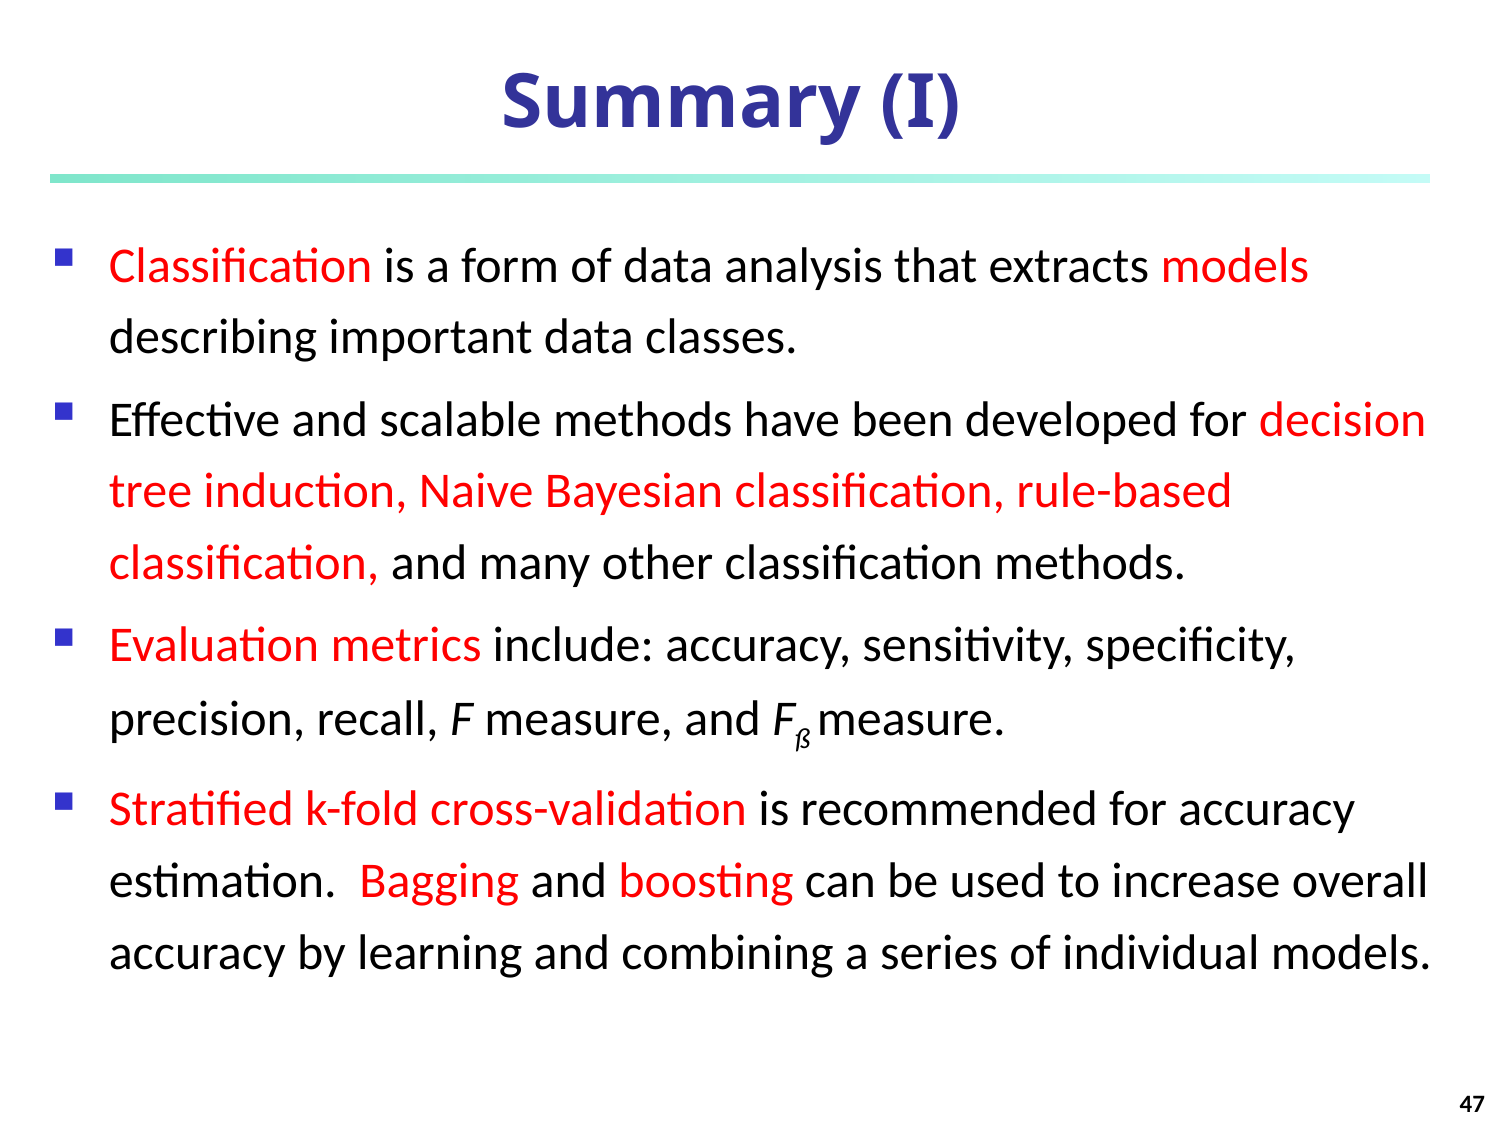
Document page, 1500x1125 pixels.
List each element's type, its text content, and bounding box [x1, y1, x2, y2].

text_box 47 [1187, 1062, 1500, 1125]
list Classification is a form of data analysis that extracts models describing important data classes. Effective and scalable methods have been developed for decision tree induction, Naive Bayesian classification, rule-based classification, and many other classification methods. Evaluation metrics include: accuracy, sensitivity, specificity, precision, recall, F measure, and Fß measure. Stratified k-fold cross-validation is recommended for accuracy estimation. Bagging and boosting can be used to increase overall accuracy by learning and combining a series of individual models. [37, 212, 1475, 938]
title Summary (I) [37, 62, 1425, 150]
